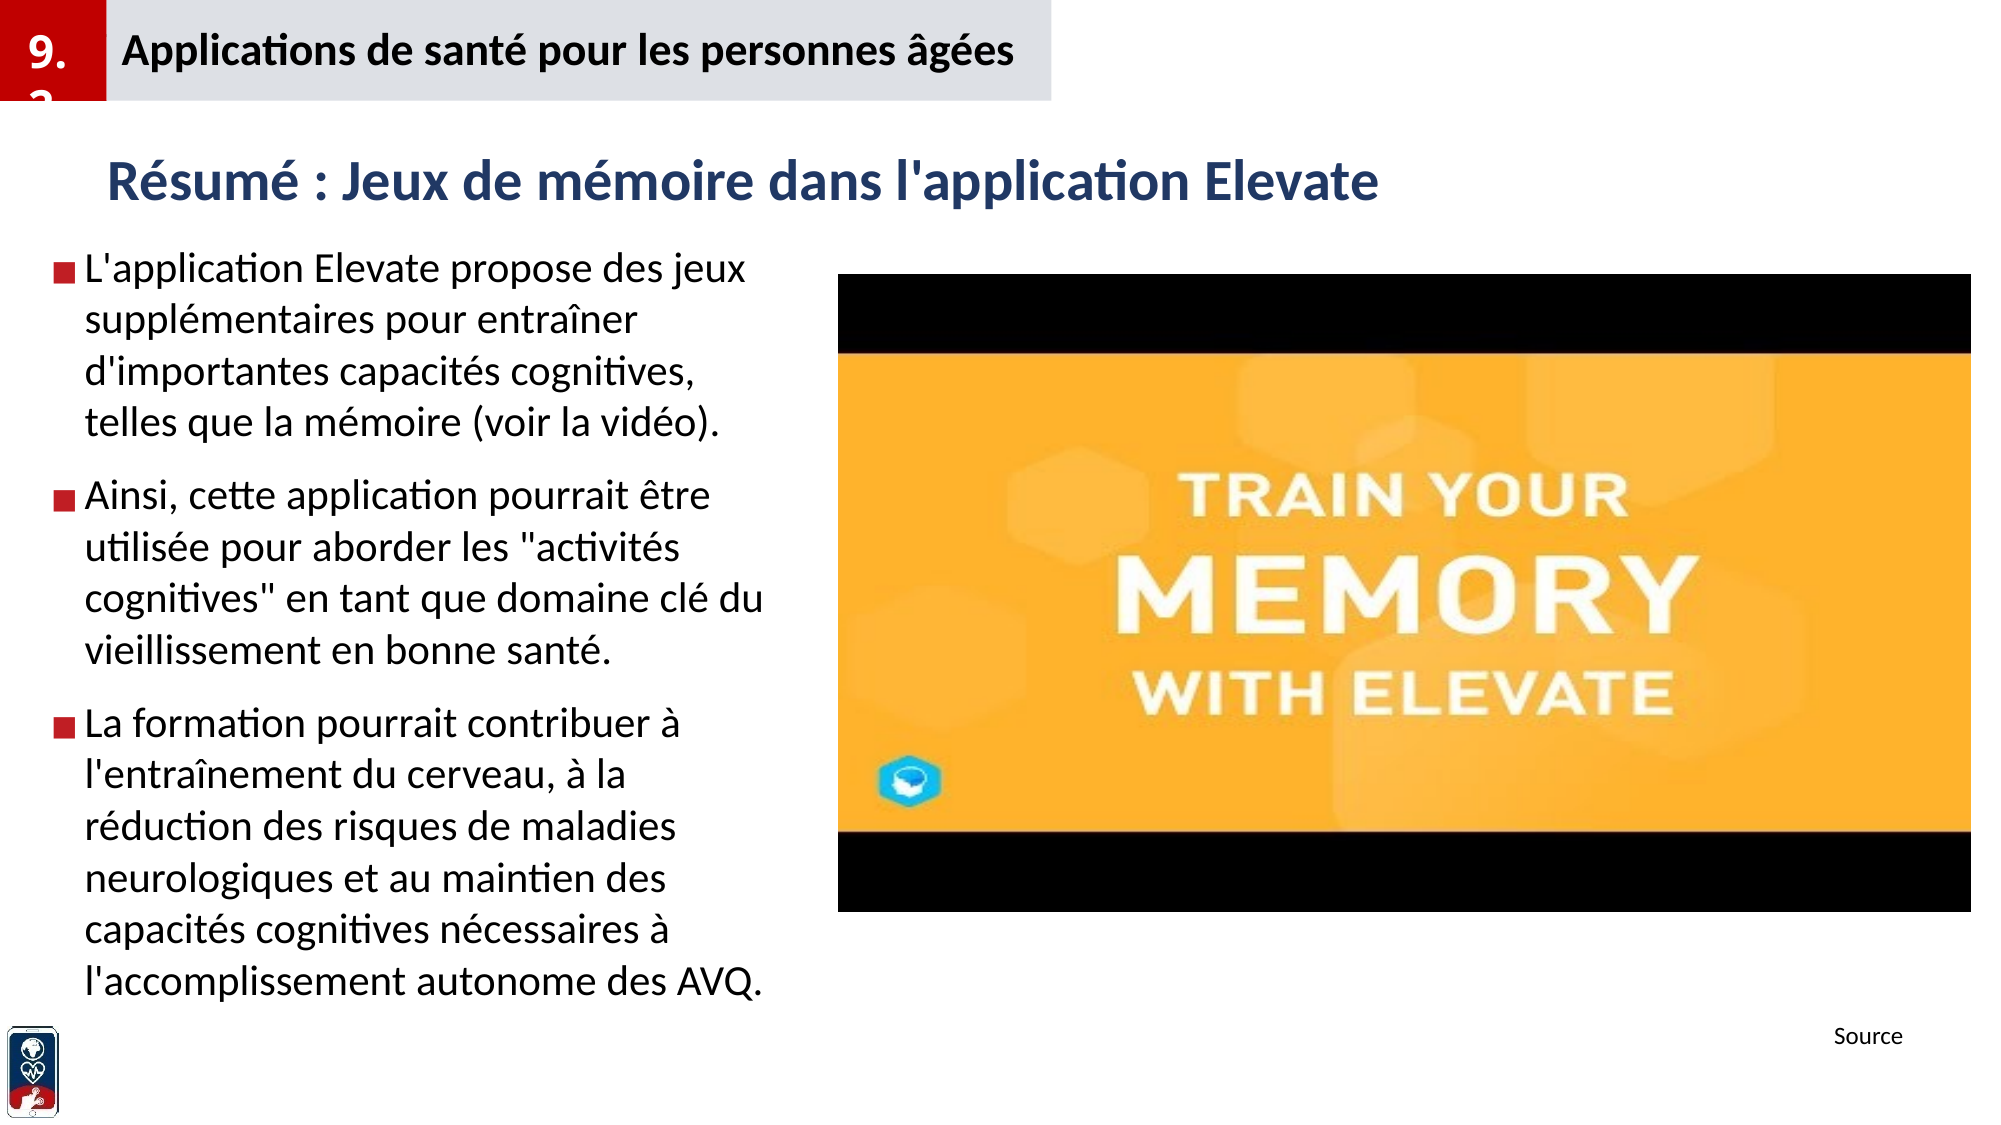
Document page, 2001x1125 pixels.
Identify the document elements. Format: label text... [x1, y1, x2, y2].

picture [838, 274, 1971, 912]
title Résumé : Jeux de mémoire dans l'application Elevate [92, 132, 1908, 232]
text_box Source [1528, 1012, 1924, 1058]
list L'application Elevate propose des jeux supplémentaires pour entraîner d'importantes capacités cognitives, telles que la mémoire (voir la vidéo). Ainsi, cette application pourrait être utilisée pour aborder les "activités cognitives" en tant que domaine clé du vieillissement en bonne santé. La formation pourrait contribuer à l'entraînement du cerveau, à la réduction des risques de maladies neurologiques et au maintien des capacités cognitives nécessaires à l'accomplissement autonome des AVQ. [34, 231, 783, 1038]
text_box [0, 0, 106, 101]
picture [7, 1026, 59, 1118]
text_box Applications de santé pour les personnes âgées [106, 0, 1052, 101]
text_box 9.2 [13, 15, 107, 86]
